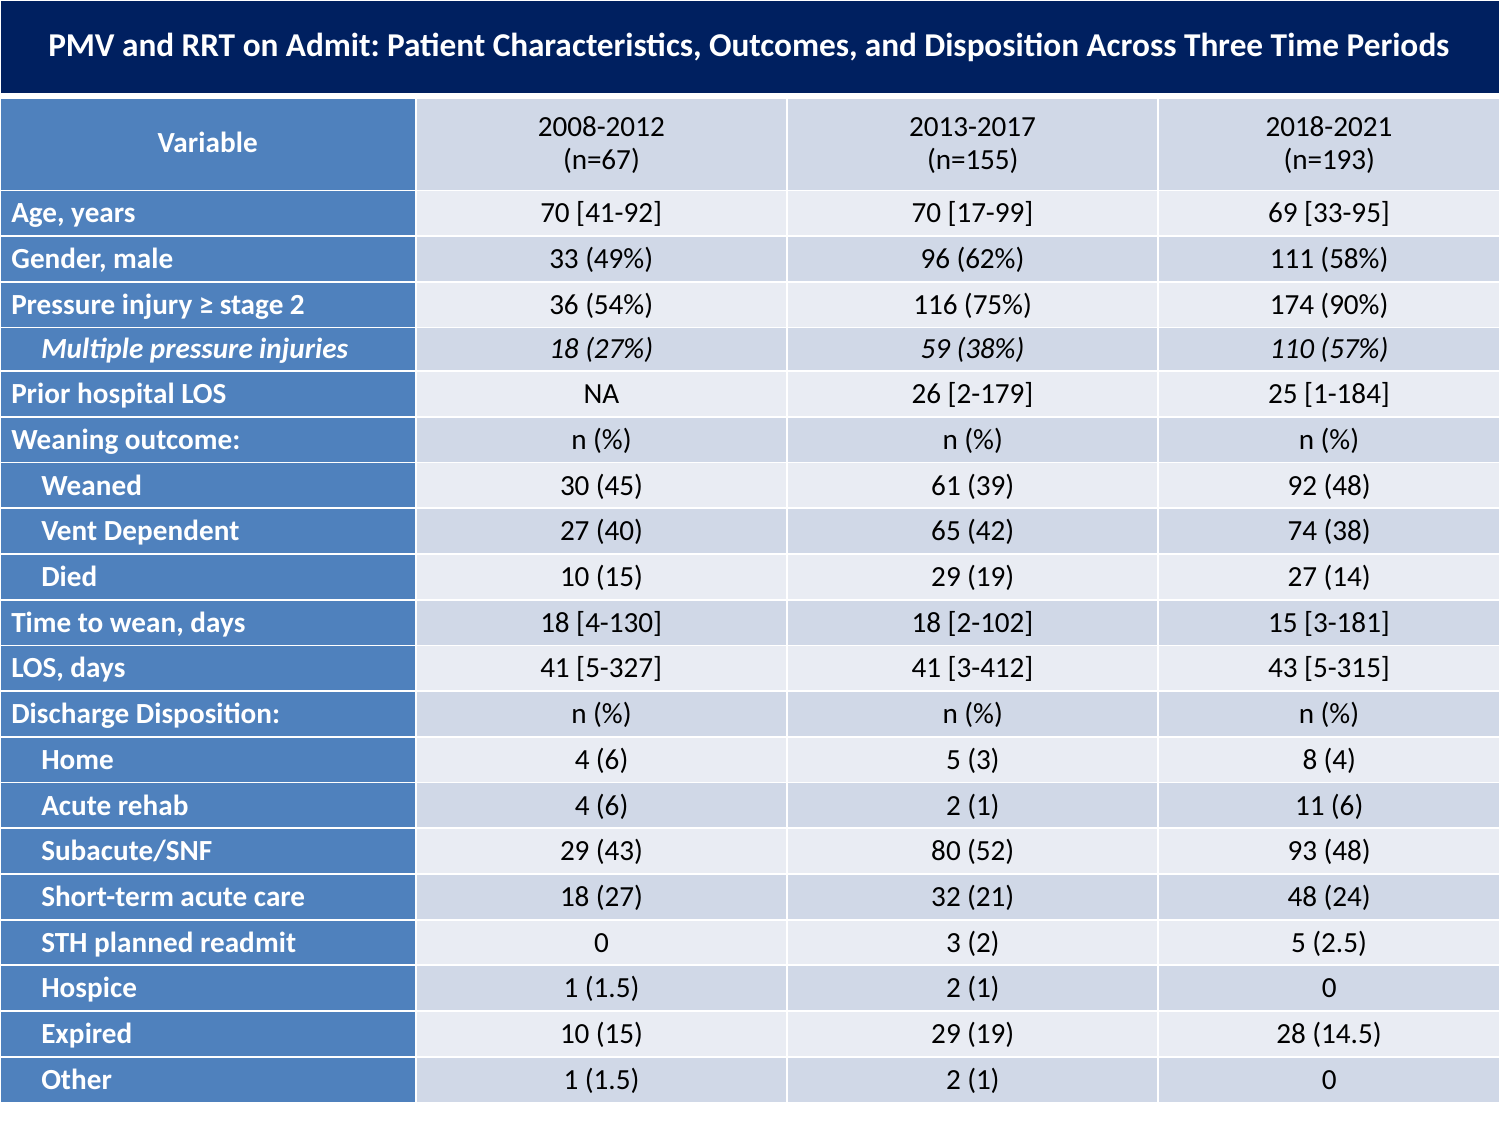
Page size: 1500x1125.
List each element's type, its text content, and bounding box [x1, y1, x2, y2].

table_cell 0 [417, 921, 786, 964]
table_cell 110 (57%) [1159, 328, 1499, 370]
table_cell n (%) [1159, 418, 1499, 462]
table_cell 61 (39) [788, 463, 1157, 507]
table_cell 25 [1-184] [1159, 372, 1499, 416]
table_cell LOS, days [1, 646, 415, 690]
table_cell 18 (27) [417, 875, 786, 919]
table_cell 4 (6) [417, 738, 786, 782]
table_cell Home [1, 738, 415, 782]
table_cell 2008-2012 (n=67) [417, 99, 786, 190]
table_cell 41 [3-412] [788, 646, 1157, 690]
table_cell 116 (75%) [788, 283, 1157, 327]
table_cell 1 (1.5) [417, 1058, 786, 1102]
table_cell Discharge Disposition: [1, 692, 415, 736]
table_cell Gender, male [1, 237, 415, 281]
table_cell 18 [4-130] [417, 601, 786, 645]
table_cell n (%) [417, 418, 786, 462]
table_cell NA [417, 372, 786, 416]
table_cell 29 (43) [417, 829, 786, 873]
table_cell 18 [2-102] [788, 601, 1157, 645]
table_cell 32 (21) [788, 875, 1157, 919]
table_cell n (%) [788, 692, 1157, 736]
table_cell Expired [1, 1012, 415, 1056]
table_cell 65 (42) [788, 509, 1157, 553]
table_cell 2 (1) [788, 783, 1157, 827]
table_cell 3 (2) [788, 921, 1157, 964]
table_cell 74 (38) [1159, 509, 1499, 553]
table_cell Vent Dependent [1, 509, 415, 553]
table_cell n (%) [1159, 692, 1499, 736]
table_cell 2013-2017 (n=155) [788, 99, 1157, 190]
table_cell 11 (6) [1159, 783, 1499, 827]
table_cell n (%) [417, 692, 786, 736]
table_cell Pressure injury ≥ stage 2 [1, 283, 415, 327]
table_cell Died [1, 555, 415, 599]
table_cell 2 (1) [788, 966, 1157, 1010]
table_cell Multiple pressure injuries [1, 328, 415, 370]
table_cell 30 (45) [417, 463, 786, 507]
table_cell n (%) [788, 418, 1157, 462]
table_cell STH planned readmit [1, 921, 415, 964]
table_header PMV and RRT on Admit: Patient Characteristics, Outcomes, and Disposition Across Three Time Periods [1, 1, 1499, 93]
table_cell 29 (19) [788, 555, 1157, 599]
table_cell 70 [17-99] [788, 191, 1157, 235]
table_cell Prior hospital LOS [1, 372, 415, 416]
table_cell 59 (38%) [788, 328, 1157, 370]
table_cell Short-term acute care [1, 875, 415, 919]
table_cell 36 (54%) [417, 283, 786, 327]
table_cell Variable [1, 99, 415, 190]
table_cell 27 (40) [417, 509, 786, 553]
table_cell 111 (58%) [1159, 237, 1499, 281]
table_cell 29 (19) [788, 1012, 1157, 1056]
table_cell 96 (62%) [788, 237, 1157, 281]
table_cell Age, years [1, 191, 415, 235]
table_cell 48 (24) [1159, 875, 1499, 919]
table_cell 26 [2-179] [788, 372, 1157, 416]
table_cell Weaned [1, 463, 415, 507]
table_cell 18 (27%) [417, 328, 786, 370]
table_cell 41 [5-327] [417, 646, 786, 690]
table_cell 33 (49%) [417, 237, 786, 281]
table_cell 2018-2021 (n=193) [1159, 99, 1499, 190]
table_cell Weaning outcome: [1, 418, 415, 462]
table_cell Hospice [1, 966, 415, 1010]
table_cell 28 (14.5) [1159, 1012, 1499, 1056]
table_cell 10 (15) [417, 555, 786, 599]
table_cell 8 (4) [1159, 738, 1499, 782]
table_cell 10 (15) [417, 1012, 786, 1056]
table_cell 43 [5-315] [1159, 646, 1499, 690]
table_cell 92 (48) [1159, 463, 1499, 507]
table_cell 4 (6) [417, 783, 786, 827]
table_cell 5 (3) [788, 738, 1157, 782]
table_cell 0 [1159, 966, 1499, 1010]
table_cell 93 (48) [1159, 829, 1499, 873]
table_cell 0 [1159, 1058, 1499, 1102]
table_cell 27 (14) [1159, 555, 1499, 599]
table_cell Subacute/SNF [1, 829, 415, 873]
table_cell 15 [3-181] [1159, 601, 1499, 645]
table_cell 69 [33-95] [1159, 191, 1499, 235]
table_cell 1 (1.5) [417, 966, 786, 1010]
table_cell Acute rehab [1, 783, 415, 827]
table_cell 70 [41-92] [417, 191, 786, 235]
table_cell Other [1, 1058, 415, 1102]
table_cell 5 (2.5) [1159, 921, 1499, 964]
table_cell 174 (90%) [1159, 283, 1499, 327]
table_cell 2 (1) [788, 1058, 1157, 1102]
table_cell 80 (52) [788, 829, 1157, 873]
table_cell Time to wean, days [1, 601, 415, 645]
